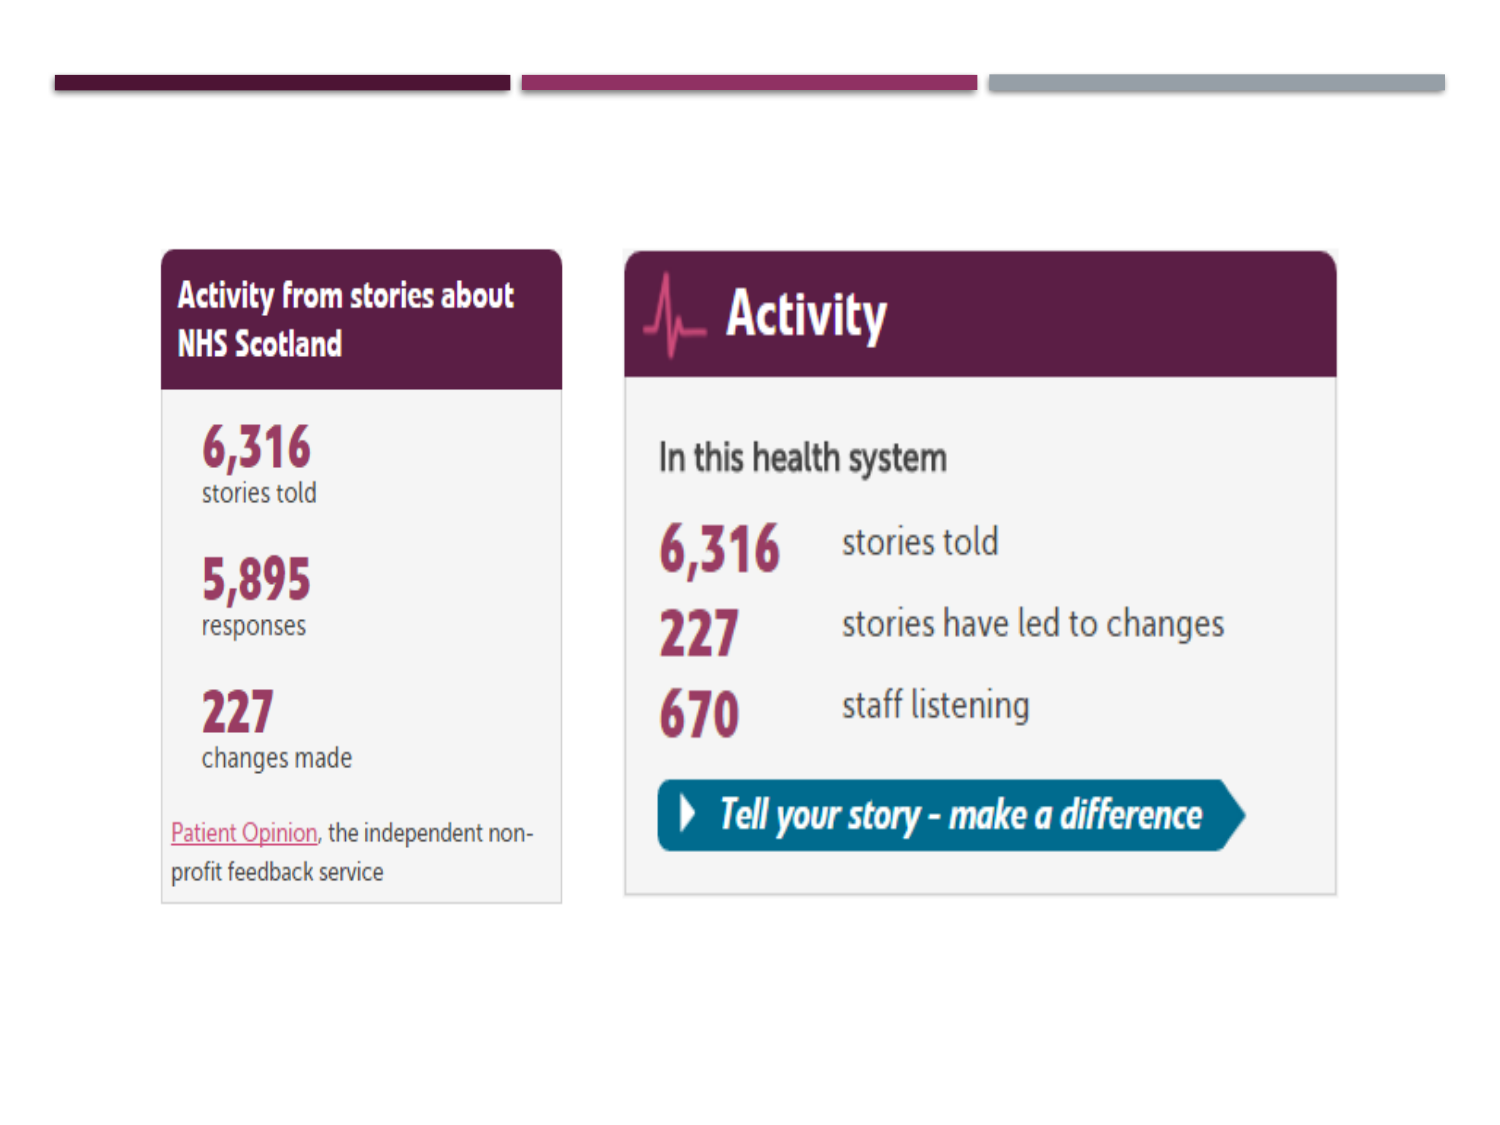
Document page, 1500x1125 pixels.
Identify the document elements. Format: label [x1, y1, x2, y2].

picture [150, 240, 578, 922]
picture [609, 232, 1353, 922]
